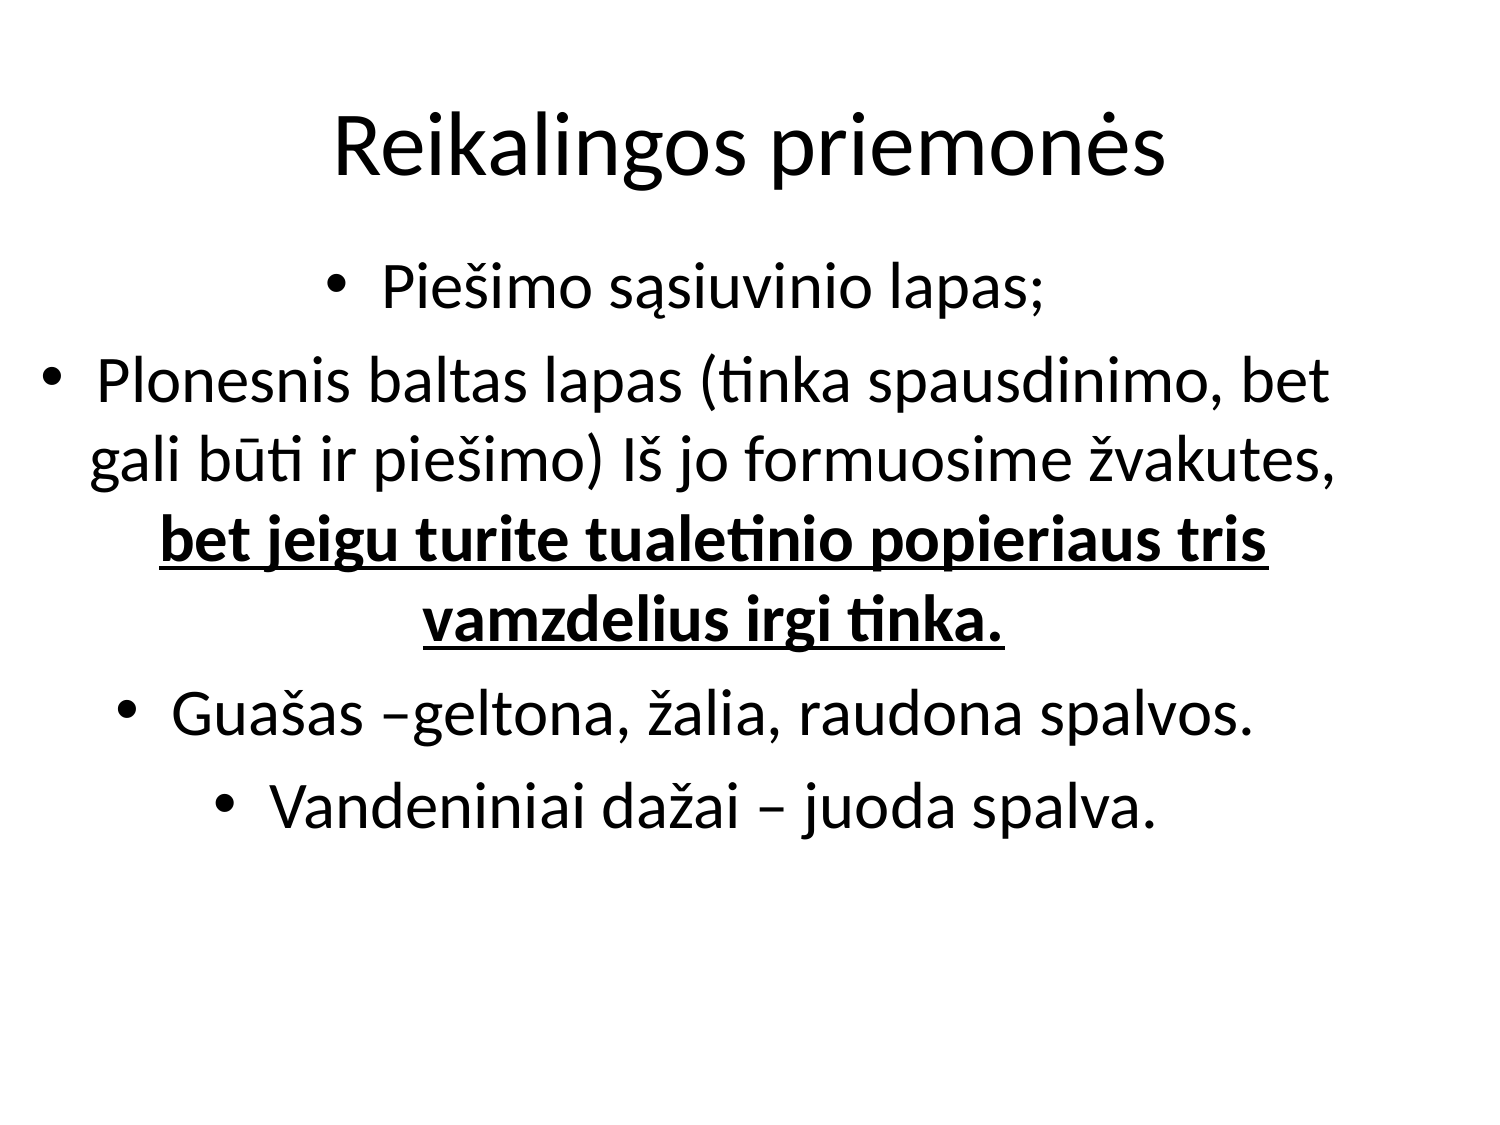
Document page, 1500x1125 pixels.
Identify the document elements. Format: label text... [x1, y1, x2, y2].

list Piešimo sąsiuvinio lapas; Plonesnis baltas lapas (tinka spausdinimo, bet gali būti ir piešimo) Iš jo formuosime žvakutes, bet jeigu turite tualetinio popieriaus tris vamzdelius irgi tinka. Guašas –geltona, žalia, raudona spalvos. Vandeniniai dažai – juoda spalva. [0, 234, 1372, 1008]
title Reikalingos priemonės [75, 45, 1425, 233]
